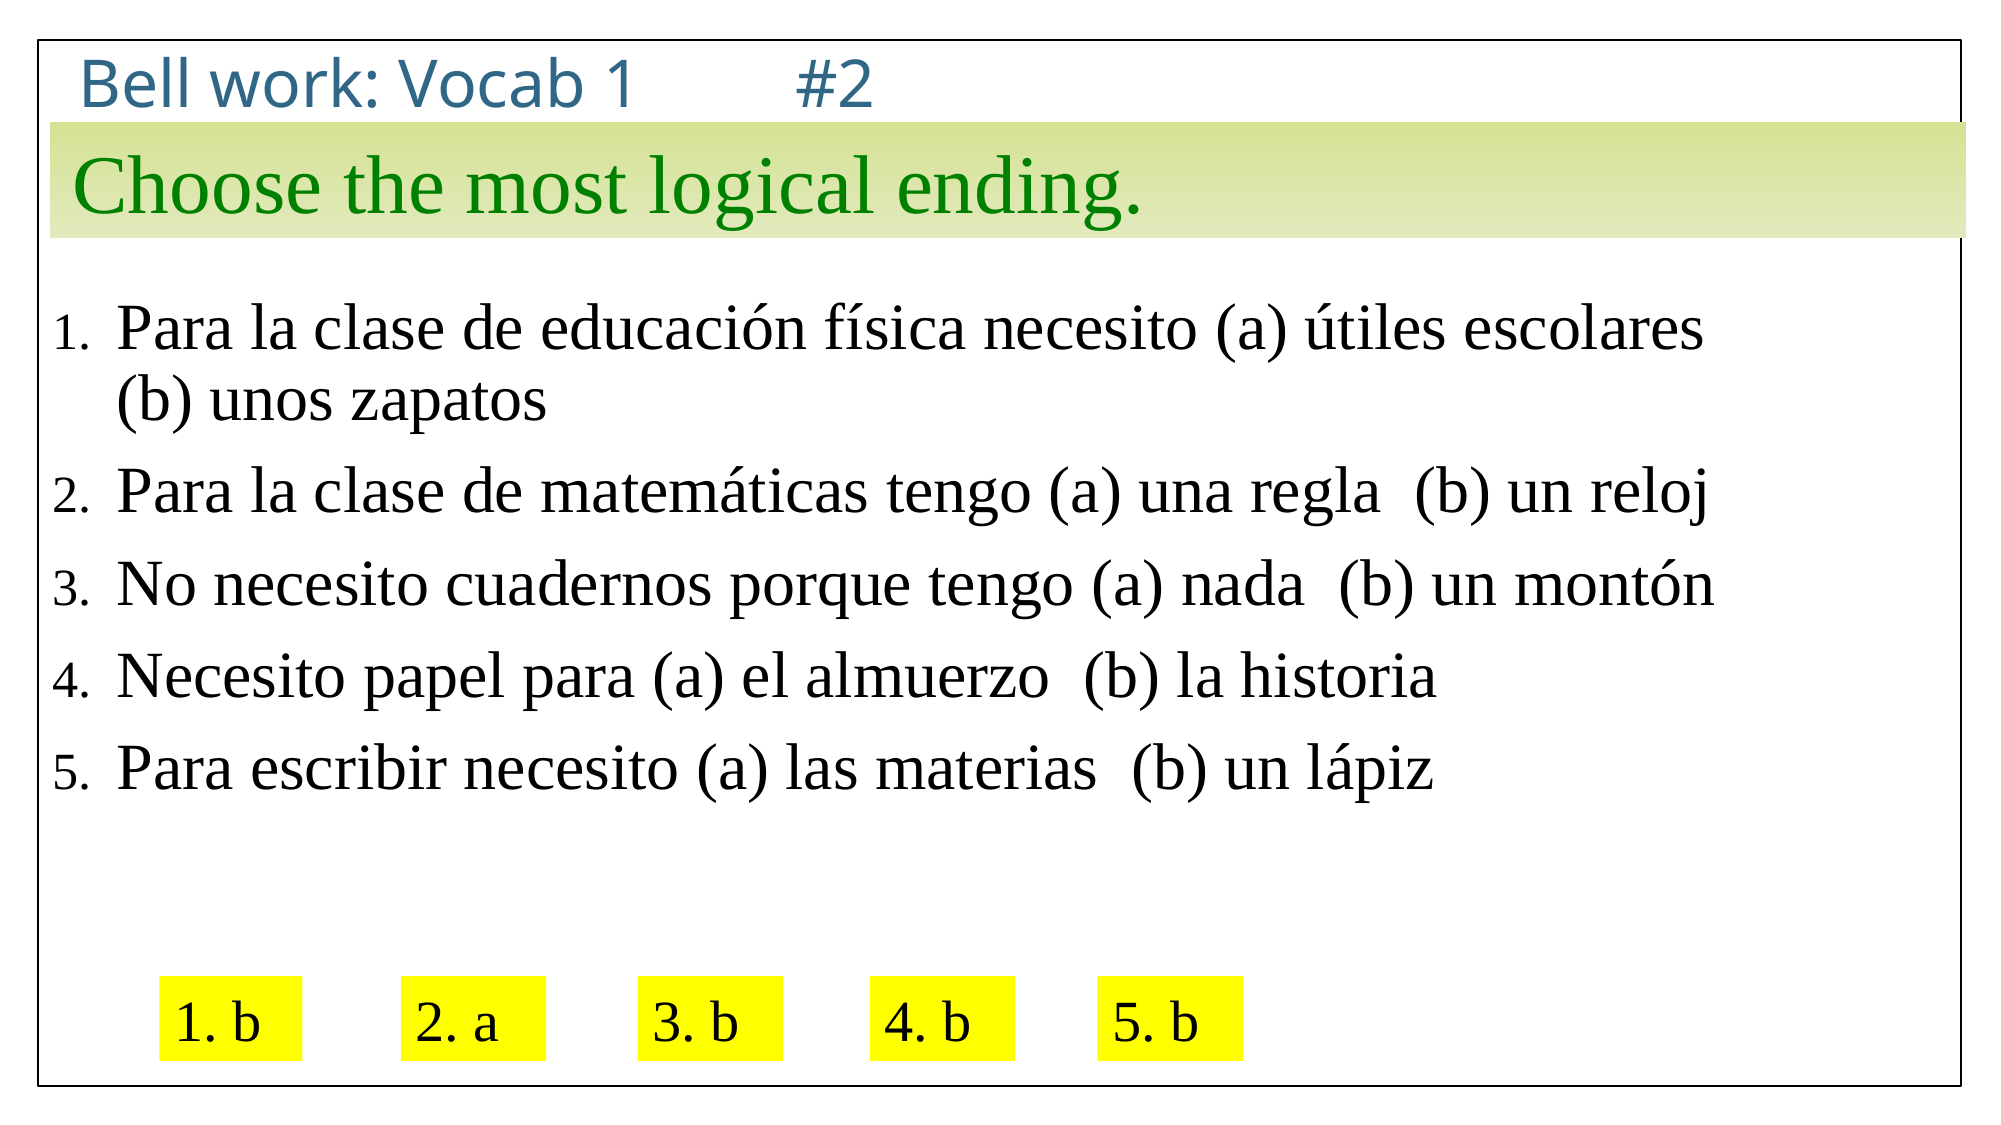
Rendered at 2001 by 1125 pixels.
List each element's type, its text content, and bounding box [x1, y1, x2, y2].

title Bell work: Vocab 1 #2 [63, 43, 2000, 130]
text_box Choose the most logical ending. [50, 122, 1966, 238]
text_box 4. b [869, 976, 1016, 1061]
text_box Para la clase de educación física necesito (a) útiles escolares (b) unos zapatos Para la clase de matemáticas tengo (a) una regla (b) un reloj No necesito cuadernos porque tengo (a) nada (b) un montón Necesito papel para (a) el almuerzo (b) la historia Para escribir necesito (a) las materias (b) un lápiz [31, 285, 1745, 961]
text_box 5. b [1097, 976, 1243, 1061]
text_box 1. b [159, 976, 303, 1061]
text_box 3. b [637, 976, 783, 1061]
text_box 2. a [400, 976, 547, 1061]
